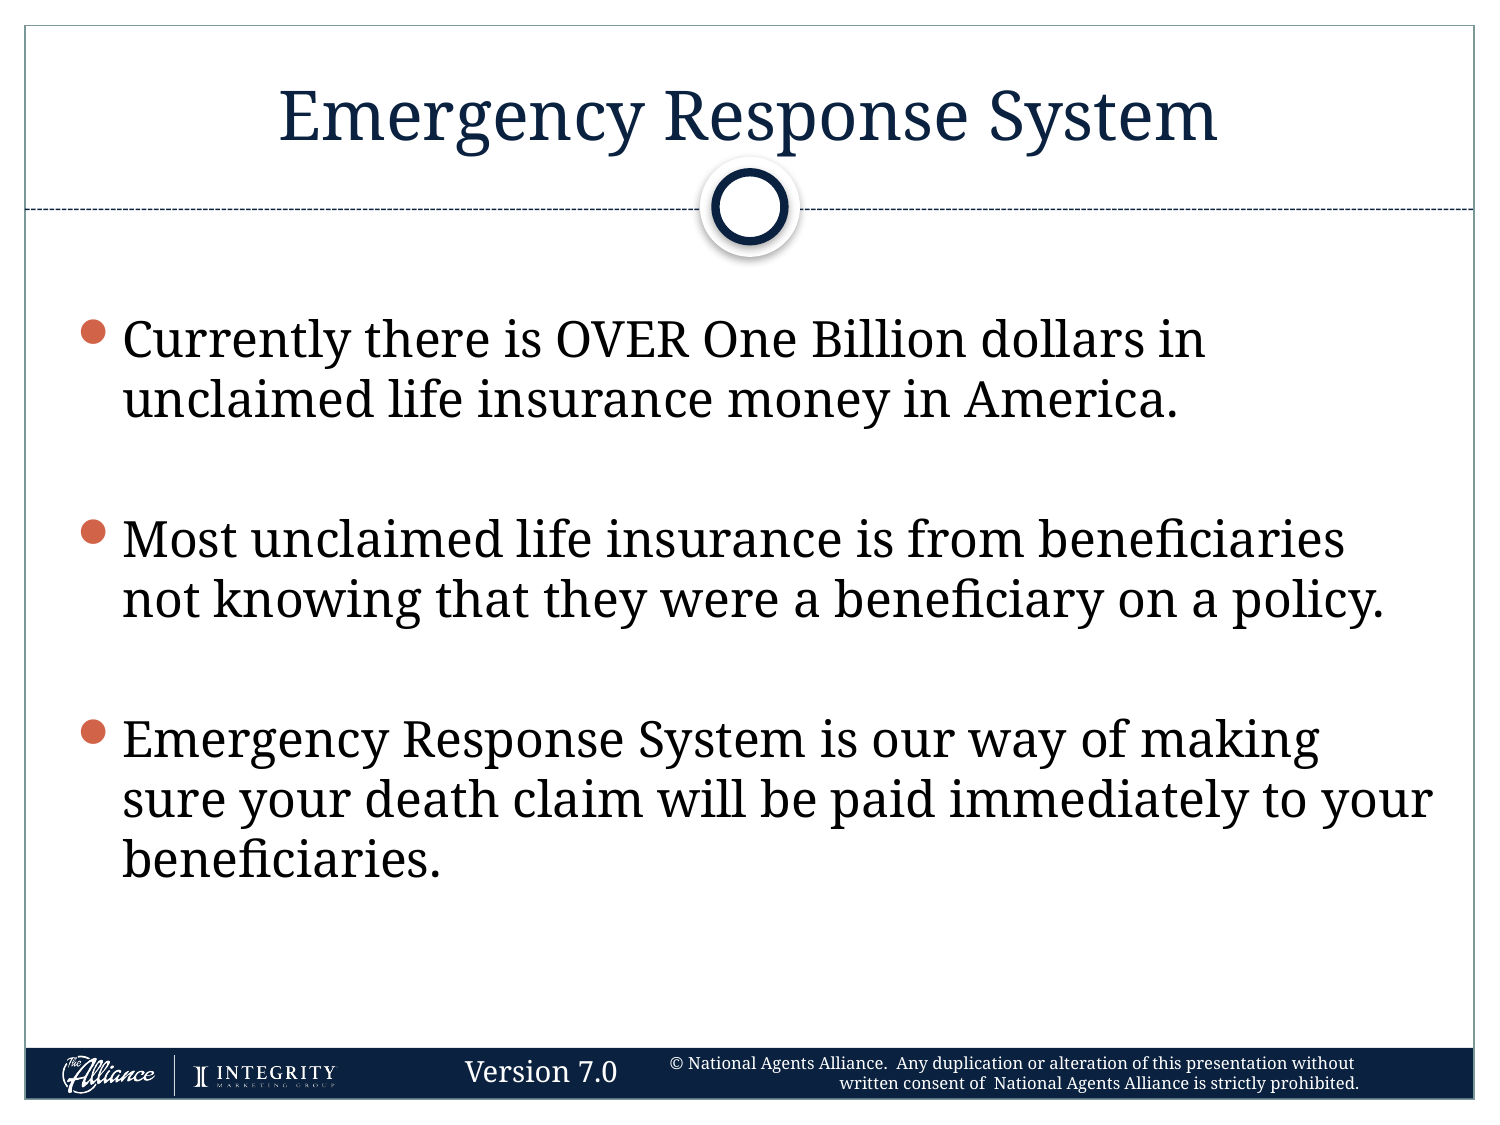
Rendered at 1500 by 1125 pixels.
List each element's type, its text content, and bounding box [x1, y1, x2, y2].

text_box Currently there is OVER One Billion dollars in unclaimed life insurance money in America. Most unclaimed life insurance is from beneficiaries not knowing that they were a beneficiary on a policy. Emergency Response System is our way of making sure your death claim will be paid immediately to your beneficiaries. [62, 299, 1450, 985]
title Emergency Response System [49, 37, 1450, 162]
